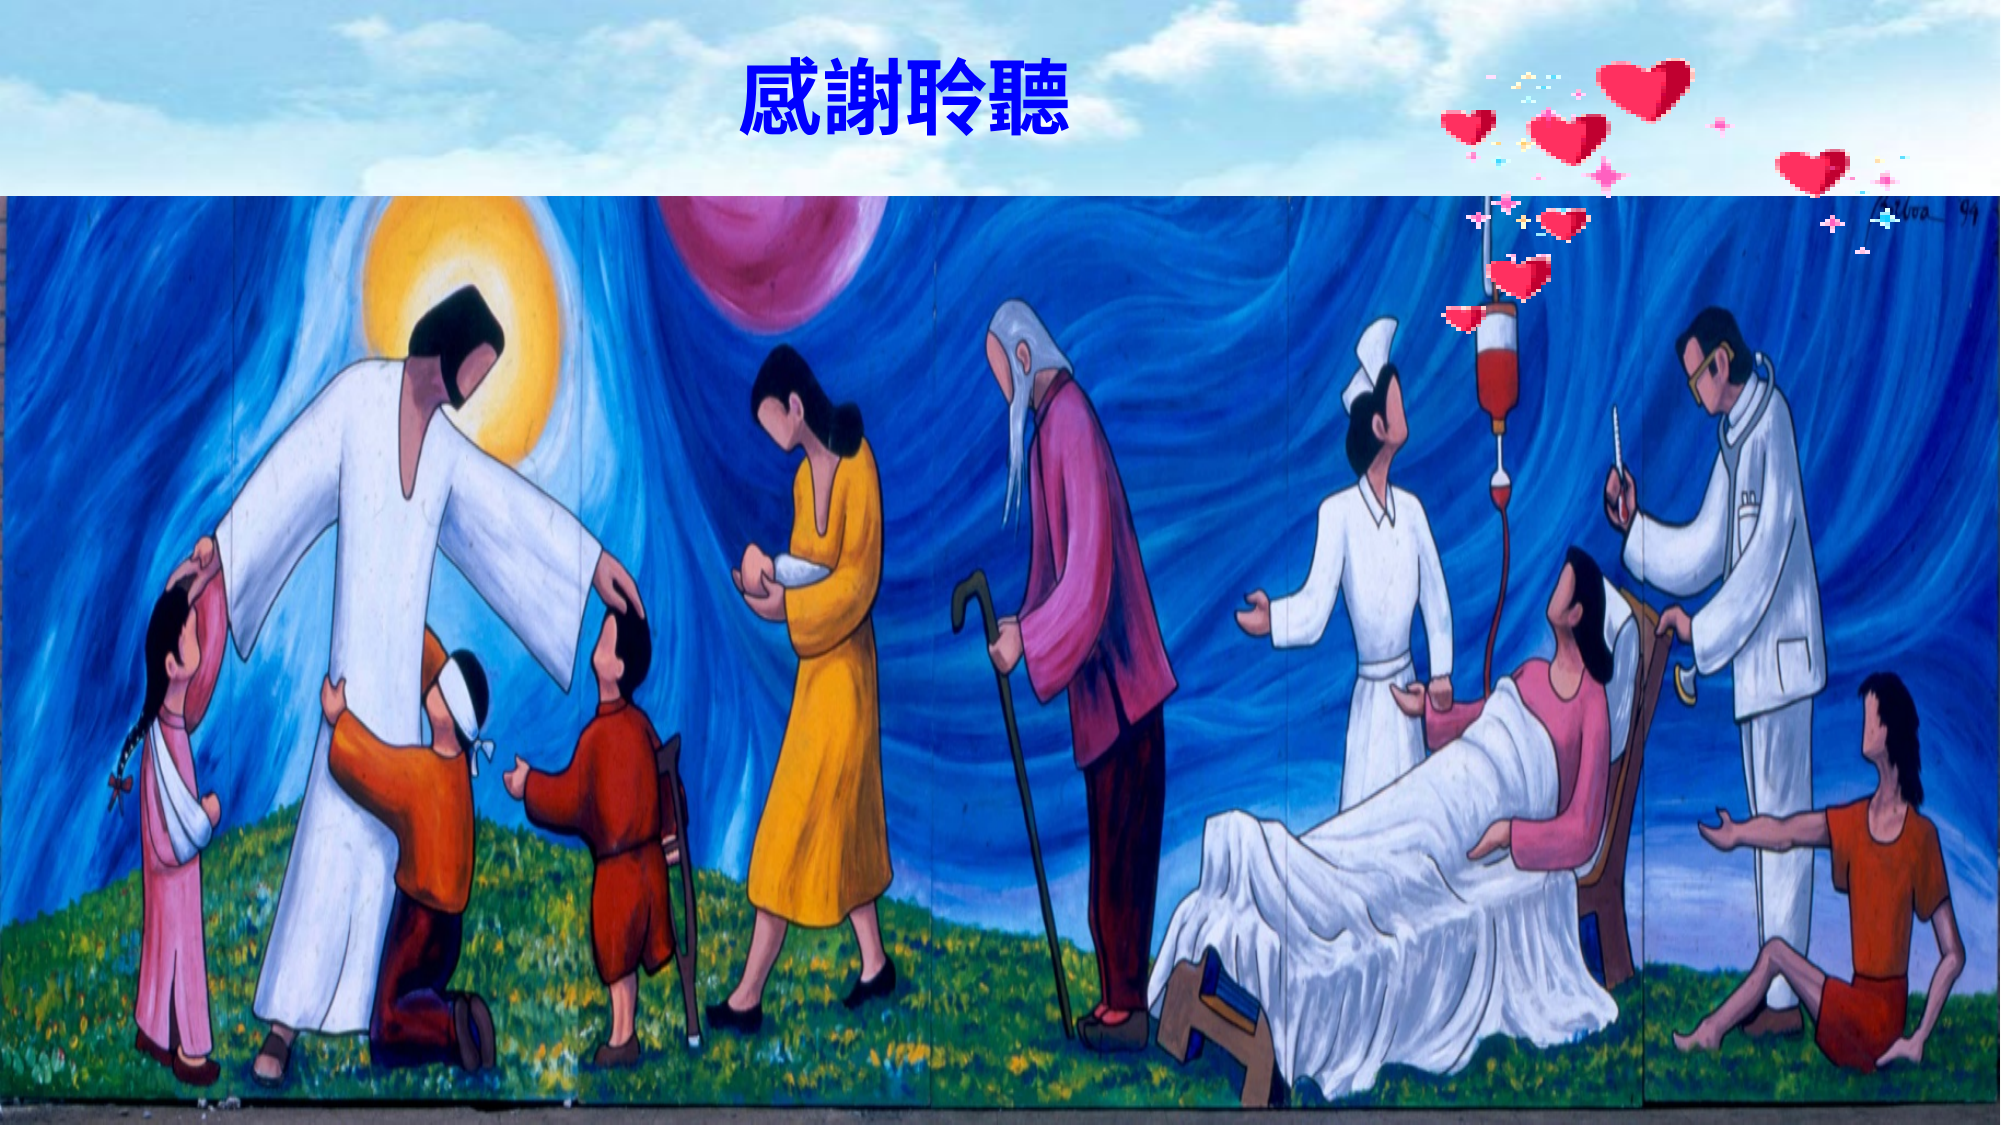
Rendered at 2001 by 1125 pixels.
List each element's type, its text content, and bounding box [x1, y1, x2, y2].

text_box 感謝聆聽 [723, 37, 1377, 157]
picture [0, 0, 2001, 1125]
